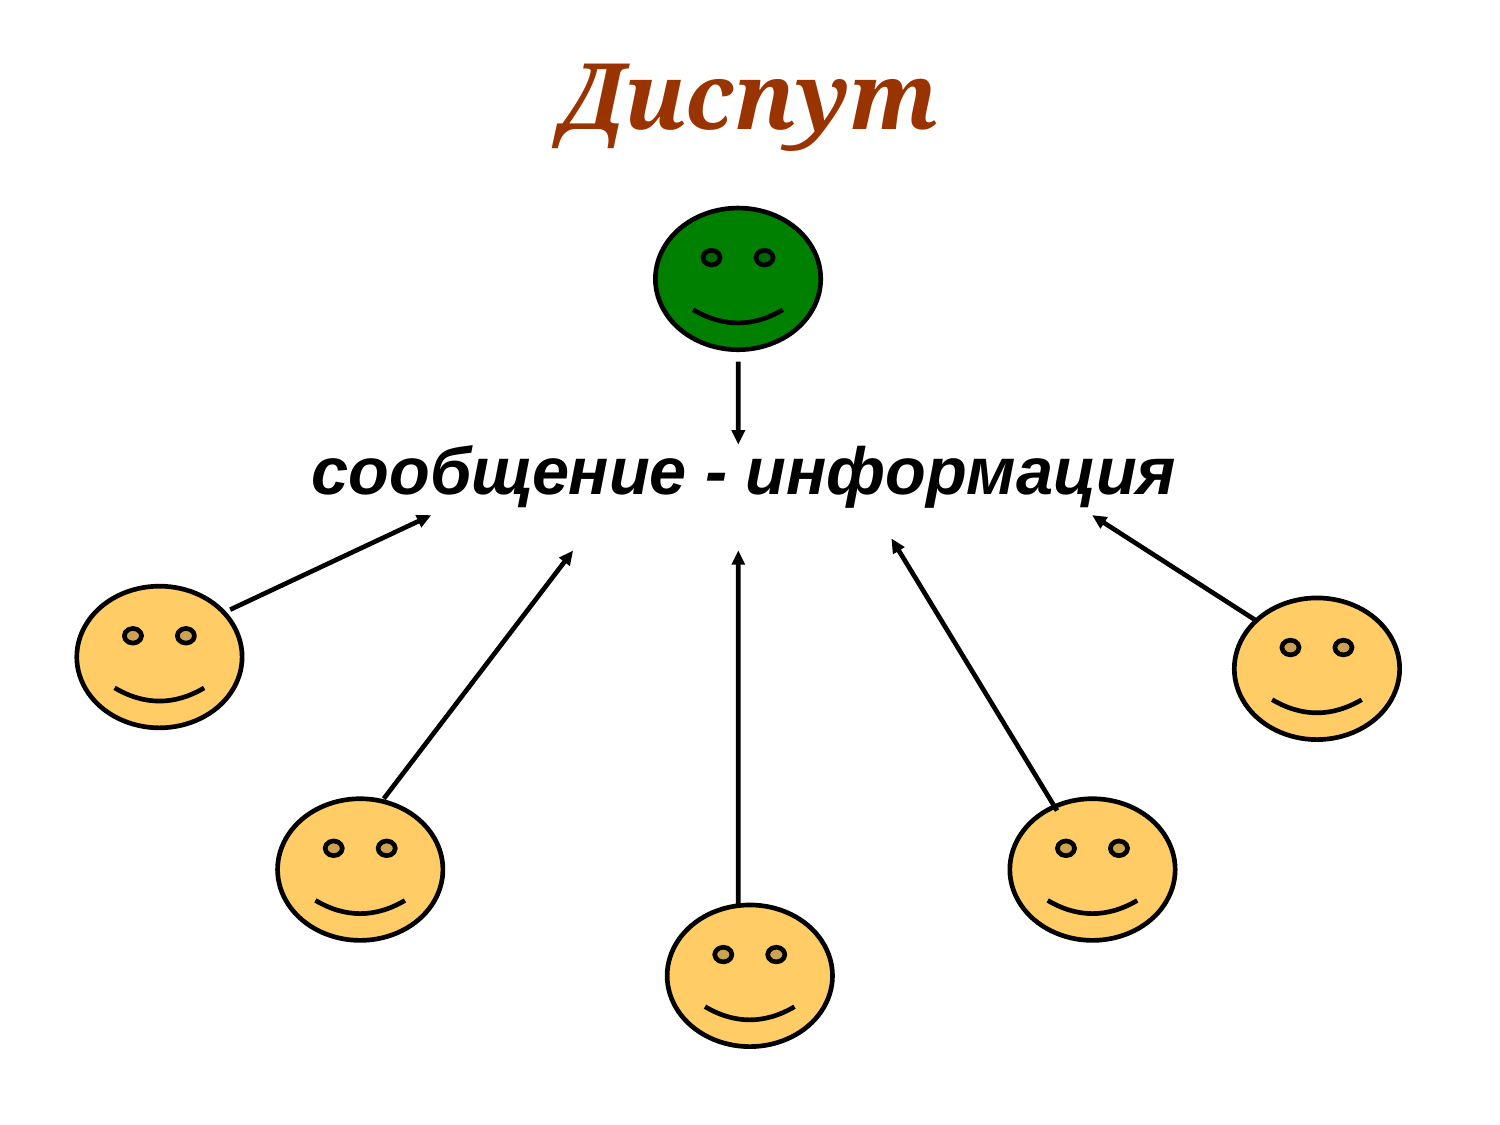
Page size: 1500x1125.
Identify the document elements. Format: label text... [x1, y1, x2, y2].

text_box [1234, 597, 1400, 740]
text_box [732, 361, 745, 445]
text_box [1009, 798, 1176, 941]
text_box [383, 550, 573, 799]
text_box [230, 514, 431, 610]
text_box [1092, 515, 1258, 622]
text_box [891, 538, 1058, 811]
text_box [277, 798, 443, 941]
text_box [655, 208, 821, 350]
text_box Диспут [41, 30, 1459, 156]
text_box [732, 550, 745, 905]
text_box [76, 586, 243, 728]
text_box [667, 904, 833, 1047]
text_box сообщение - информация [289, 420, 1199, 516]
